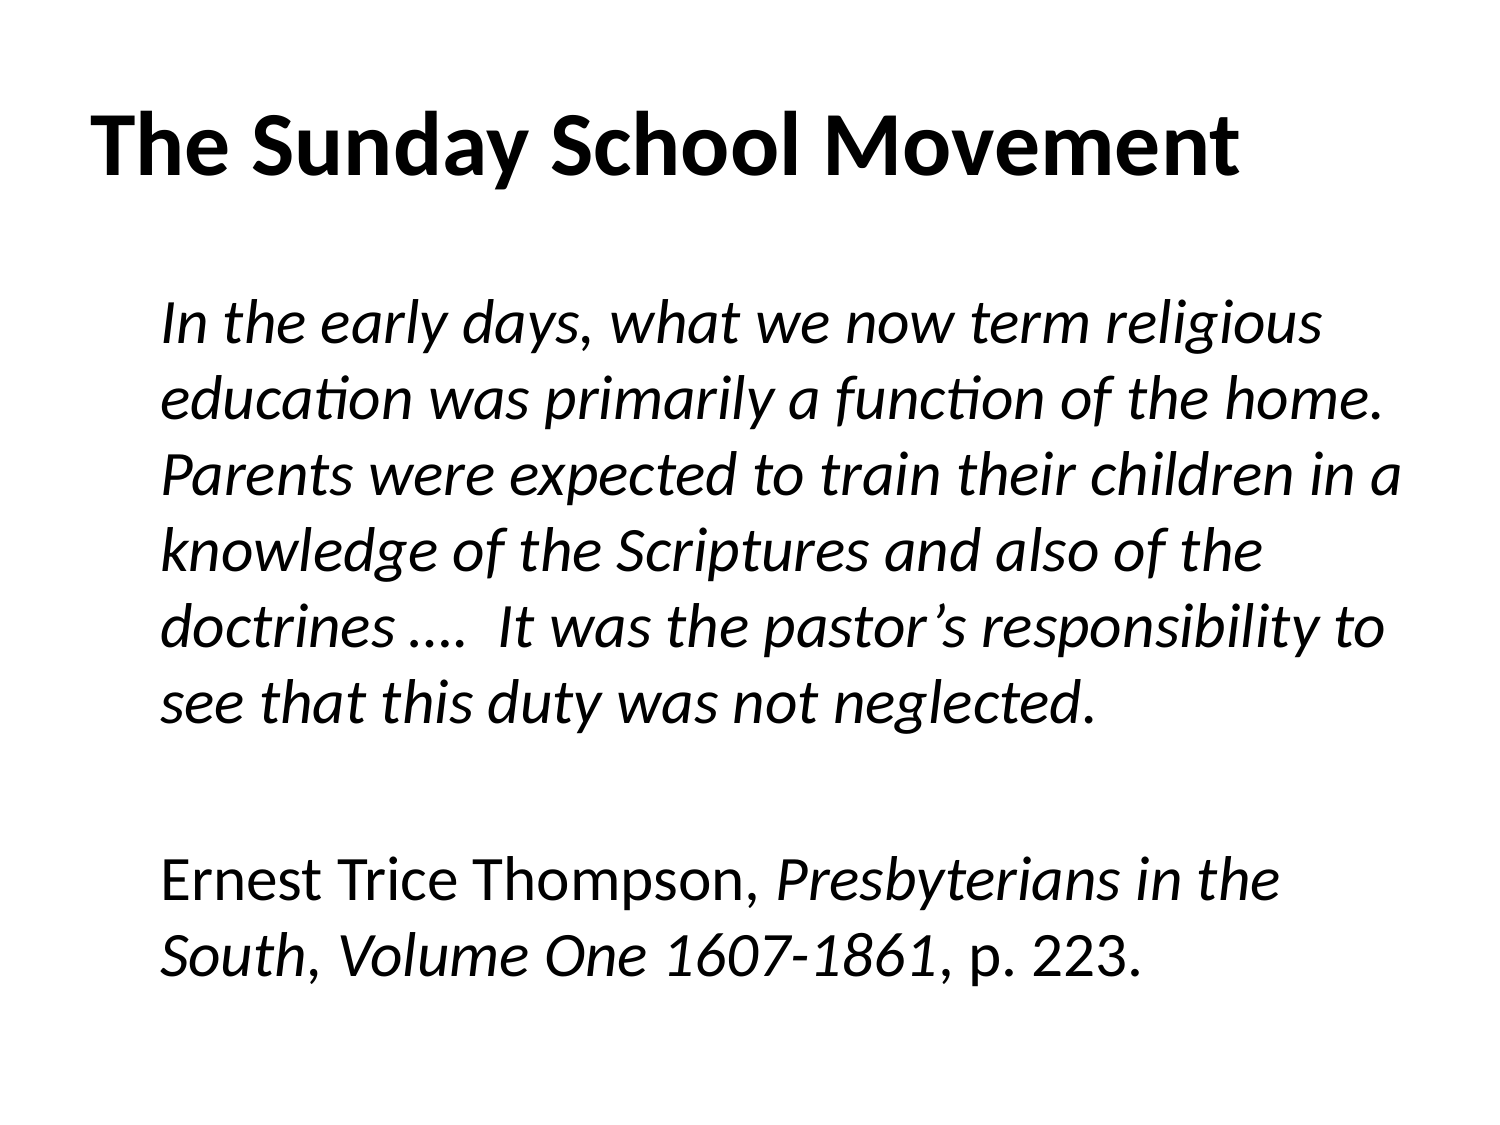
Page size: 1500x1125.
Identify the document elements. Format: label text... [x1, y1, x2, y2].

list In the early days, what we now term religious education was primarily a function of the home. Parents were expected to train their children in a knowledge of the Scriptures and also of the doctrines …. It was the pastor’s responsibility to see that this duty was not neglected. Ernest Trice Thompson, Presbyterians in the South, Volume One 1607-1861, p. 223. [145, 272, 1425, 1005]
title The Sunday School Movement [75, 45, 1425, 233]
